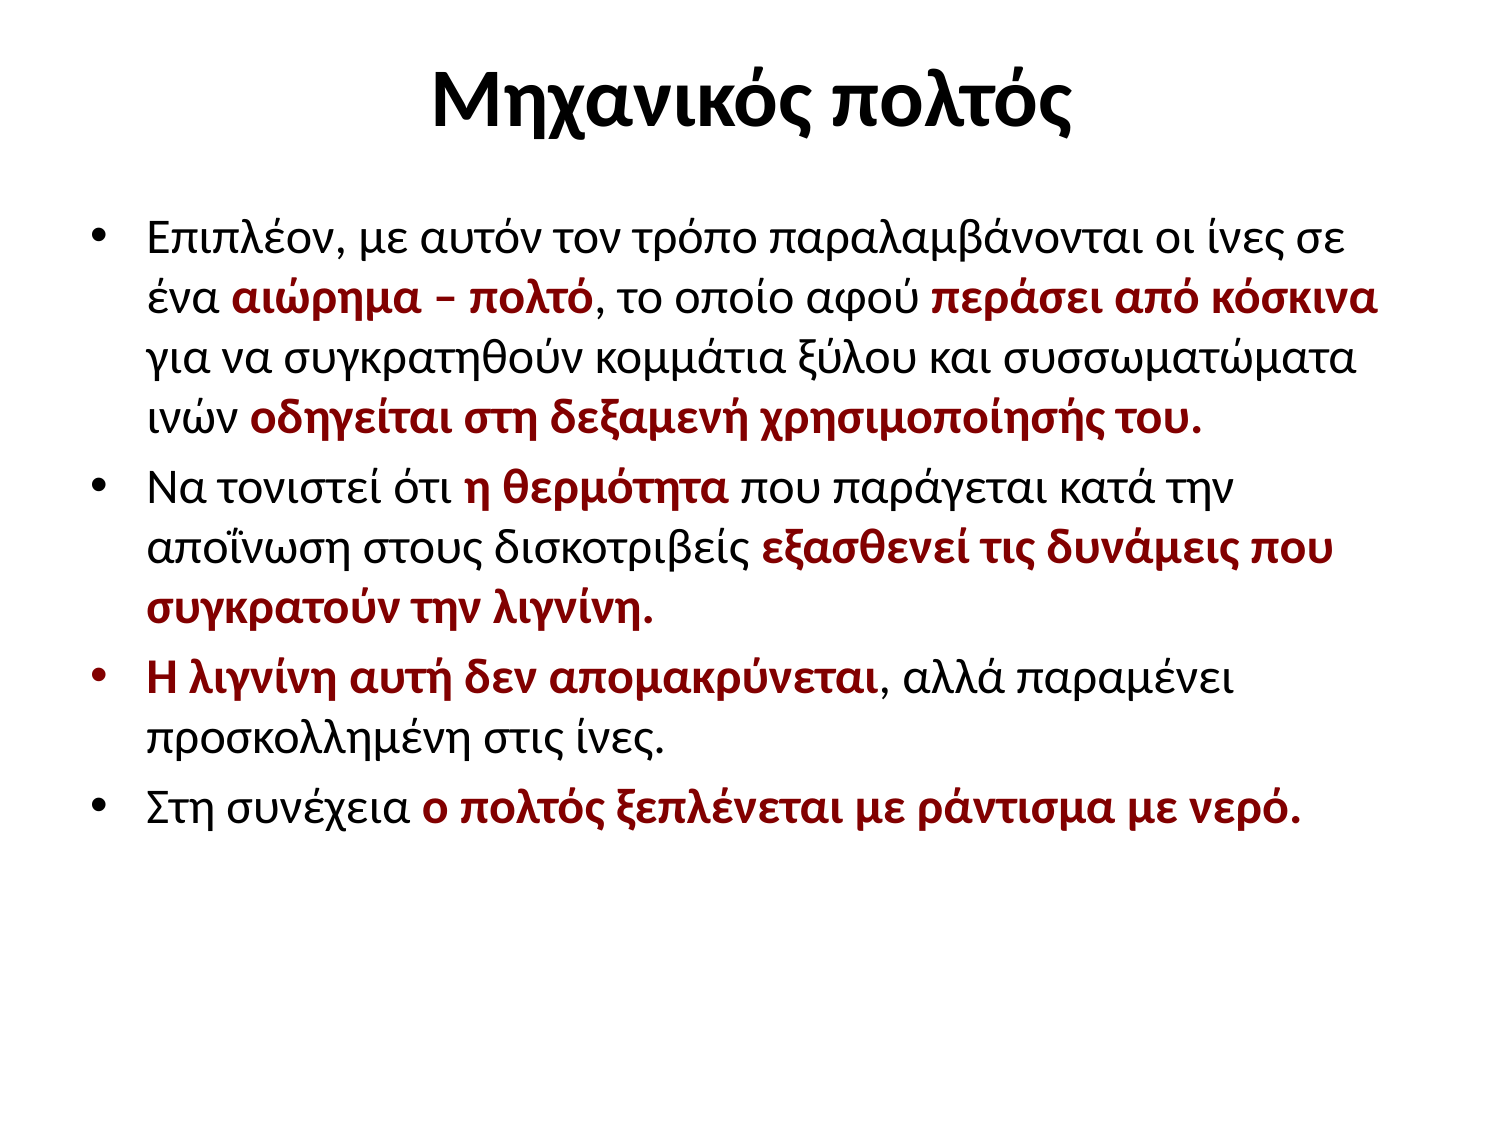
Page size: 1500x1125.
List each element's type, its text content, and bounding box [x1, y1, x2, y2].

title Μηχανικός πολτός [76, 19, 1427, 169]
list Επιπλέον, με αυτόν τον τρόπο παραλαμβάνονται οι ίνες σε ένα αιώρημα – πολτό, το οποίο αφού περάσει από κόσκινα για να συγκρατηθούν κομμάτια ξύλου και συσσωματώματα ινών οδηγείται στη δεξαμενή χρησιμοποίησής του. Να τονιστεί ότι η θερμότητα που παράγεται κατά την αποΐνωση στους δισκοτριβείς εξασθενεί τις δυνάμεις που συγκρατούν την λιγνίνη. Η λιγνίνη αυτή δεν απομακρύνεται, αλλά παραμένει προσκολλημένη στις ίνες. Στη συνέχεια ο πολτός ξεπλένεται με ράντισμα με νερό. [75, 196, 1425, 1024]
